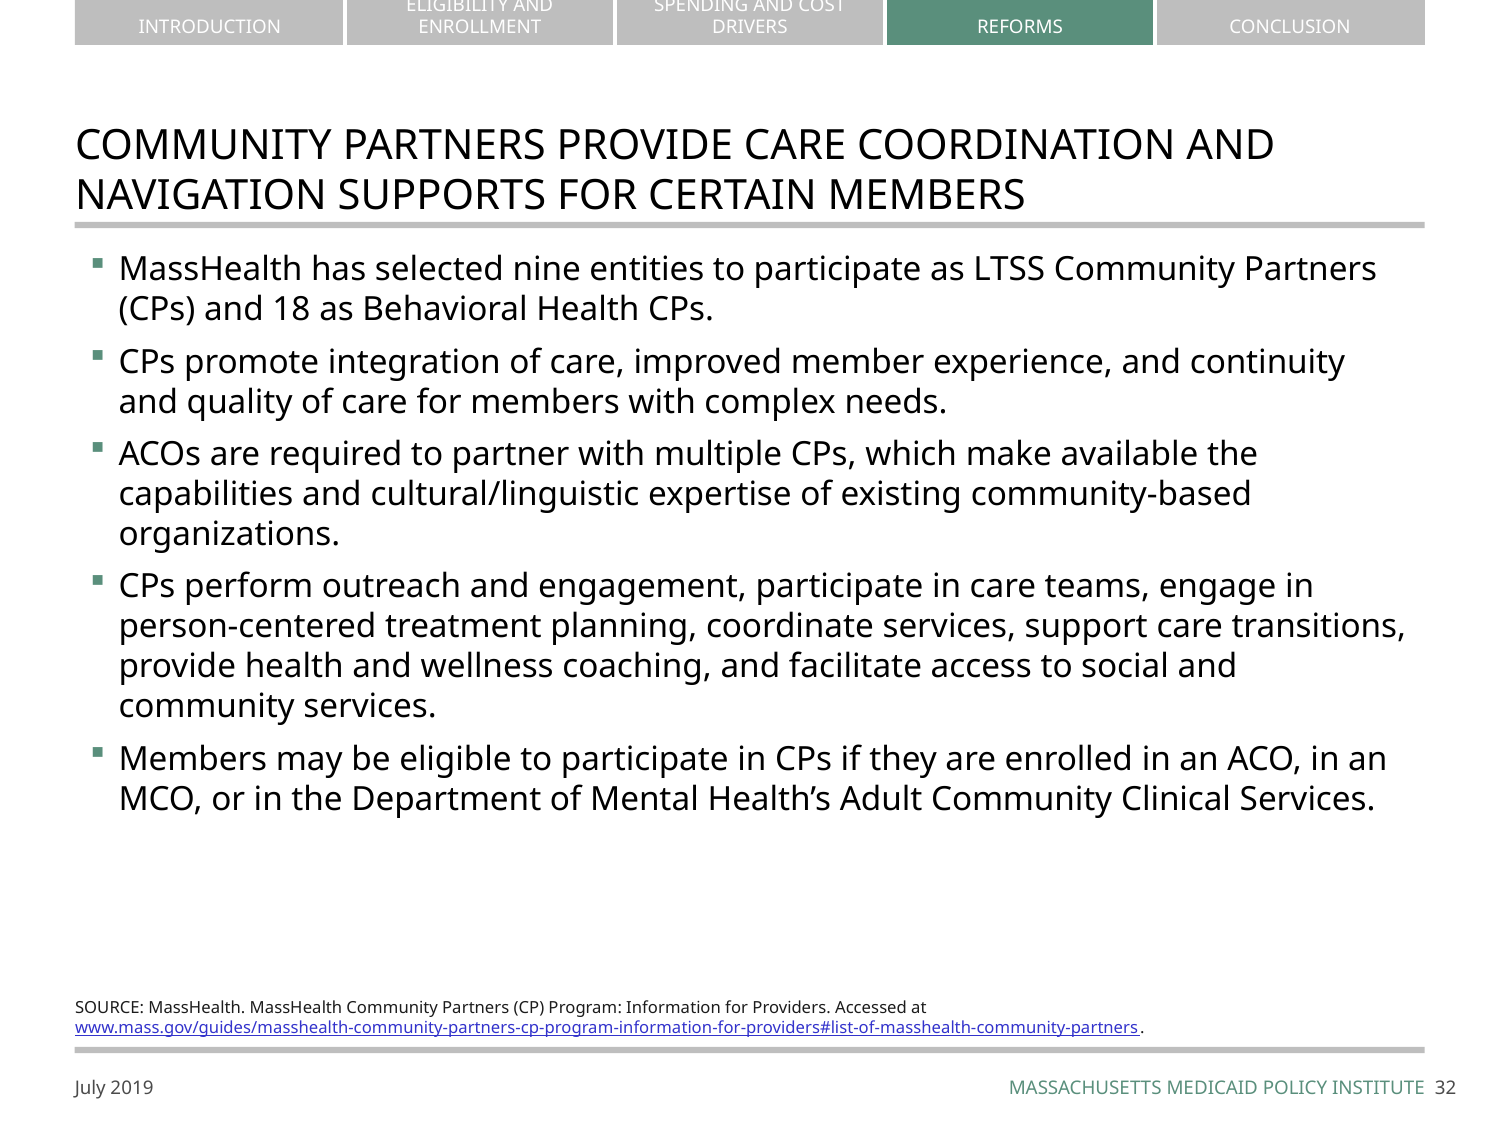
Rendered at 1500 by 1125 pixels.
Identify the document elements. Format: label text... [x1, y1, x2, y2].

list MassHealth has selected nine entities to participate as LTSS Community Partners (CPs) and 18 as Behavioral Health CPs. CPs promote integration of care, improved member experience, and continuity and quality of care for members with complex needs. ACOs are required to partner with multiple CPs, which make available the capabilities and cultural/linguistic expertise of existing community-based organizations. CPs perform outreach and engagement, participate in care teams, engage in person-centered treatment planning, coordinate services, support care transitions, provide health and wellness coaching, and facilitate access to social and community services. Members may be eligible to participate in CPs if they are enrolled in an ACO, in an MCO, or in the Department of Mental Health’s Adult Community Clinical Services. [74, 239, 1426, 893]
text_box source: MassHealth. MassHealth Community Partners (CP) Program: Information for Providers. Accessed at www.mass.gov/guides/masshealth-community-partners-cp-program-information-for-providers#list-of-masshealth-community-partners. [74, 989, 1425, 1048]
title COMMUNITY PARTNERS PROVIDE CARE COORDINATION AND NAVIGATION SUPPORTS FOR CERTAIN MEMBERS [74, 89, 1426, 226]
slide_number 31 [1434, 1075, 1500, 1125]
